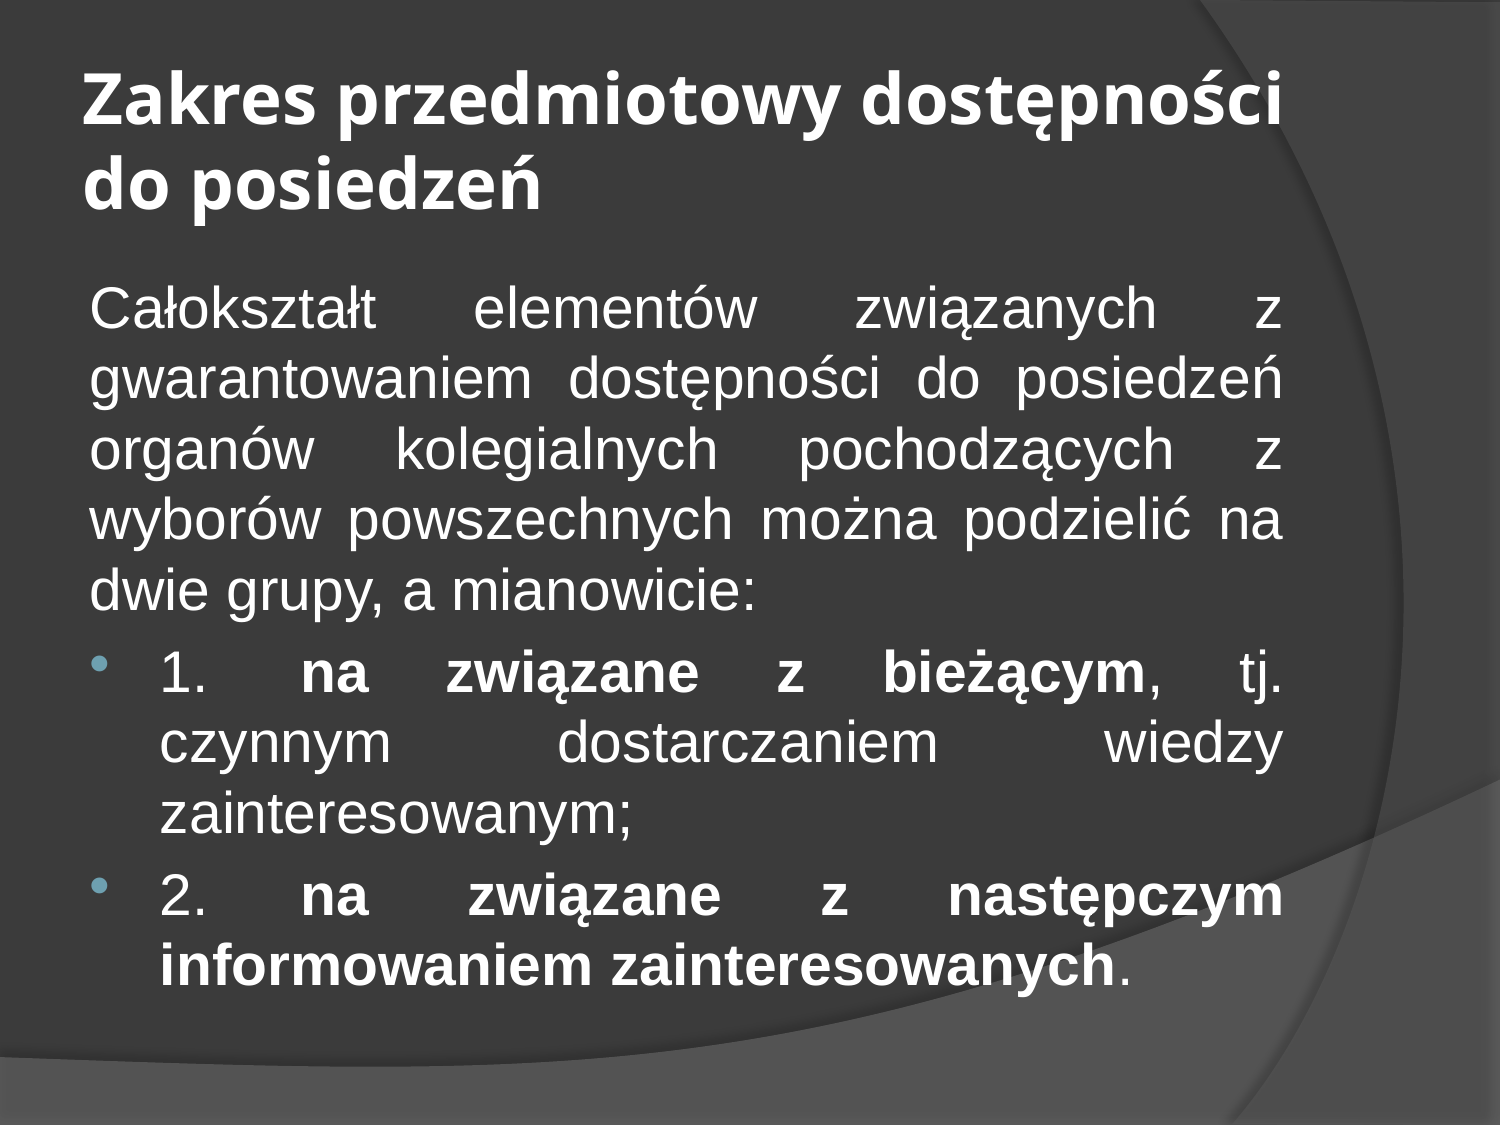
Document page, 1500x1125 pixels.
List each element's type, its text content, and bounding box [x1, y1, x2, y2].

list Całokształt elementów związanych z gwarantowaniem dostępności do posiedzeń organów kolegialnych pochodzących z wyborów powszechnych można podzielić na dwie grupy, a mianowicie: 1. na związane z bieżącym, tj. czynnym dostarczaniem wiedzy zainteresowanym; 2. na związane z następczym informowaniem zainteresowanych. [75, 262, 1300, 1005]
title Zakres przedmiotowy dostępności do posiedzeń [75, 45, 1300, 233]
